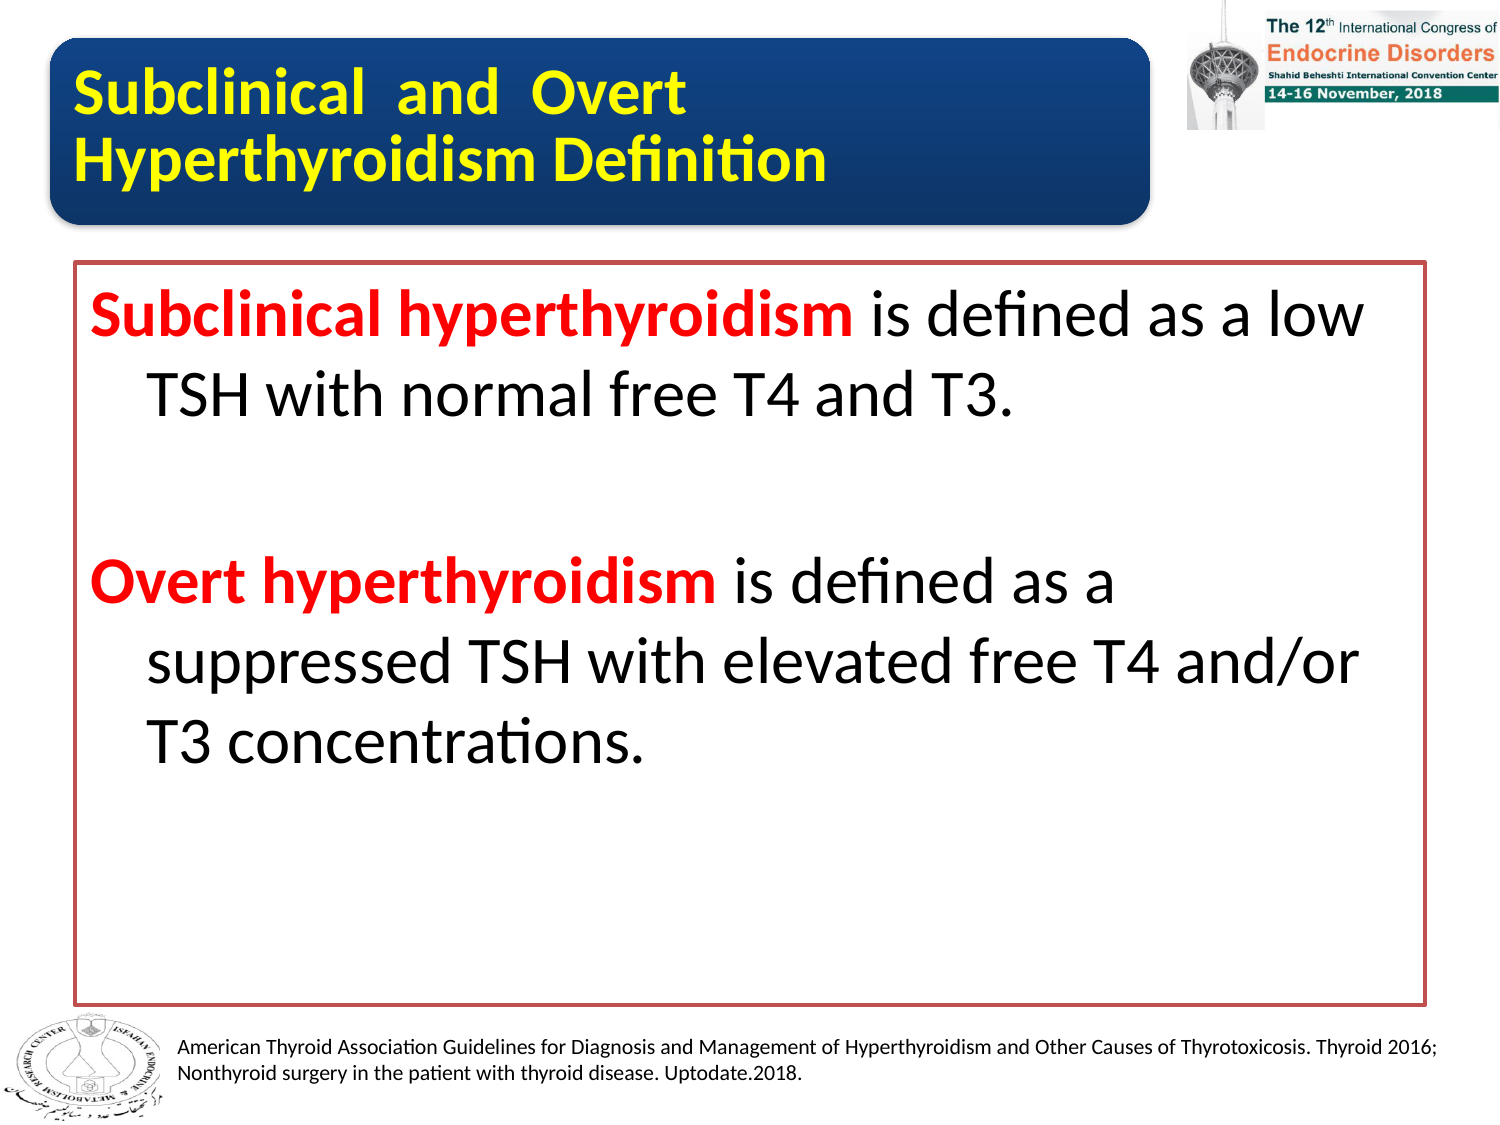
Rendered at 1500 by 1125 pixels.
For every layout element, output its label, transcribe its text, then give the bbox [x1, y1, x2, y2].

picture [0, 1012, 176, 1125]
picture [1187, 0, 1500, 130]
list Subclinical hyperthyroidism is defined as a low TSH with normal free T4 and T3. Overt hyperthyroidism is defined as a suppressed TSH with elevated free T4 and/or T3 concentrations. [73, 260, 1427, 1007]
text_box American Thyroid Association Guidelines for Diagnosis and Management of Hyperthyroidism and Other Causes of Thyrotoxicosis. Thyroid 2016; Nonthyroid surgery in the patient with thyroid disease. Uptodate.2018. [179, 1023, 1477, 1094]
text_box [49, 37, 1151, 226]
